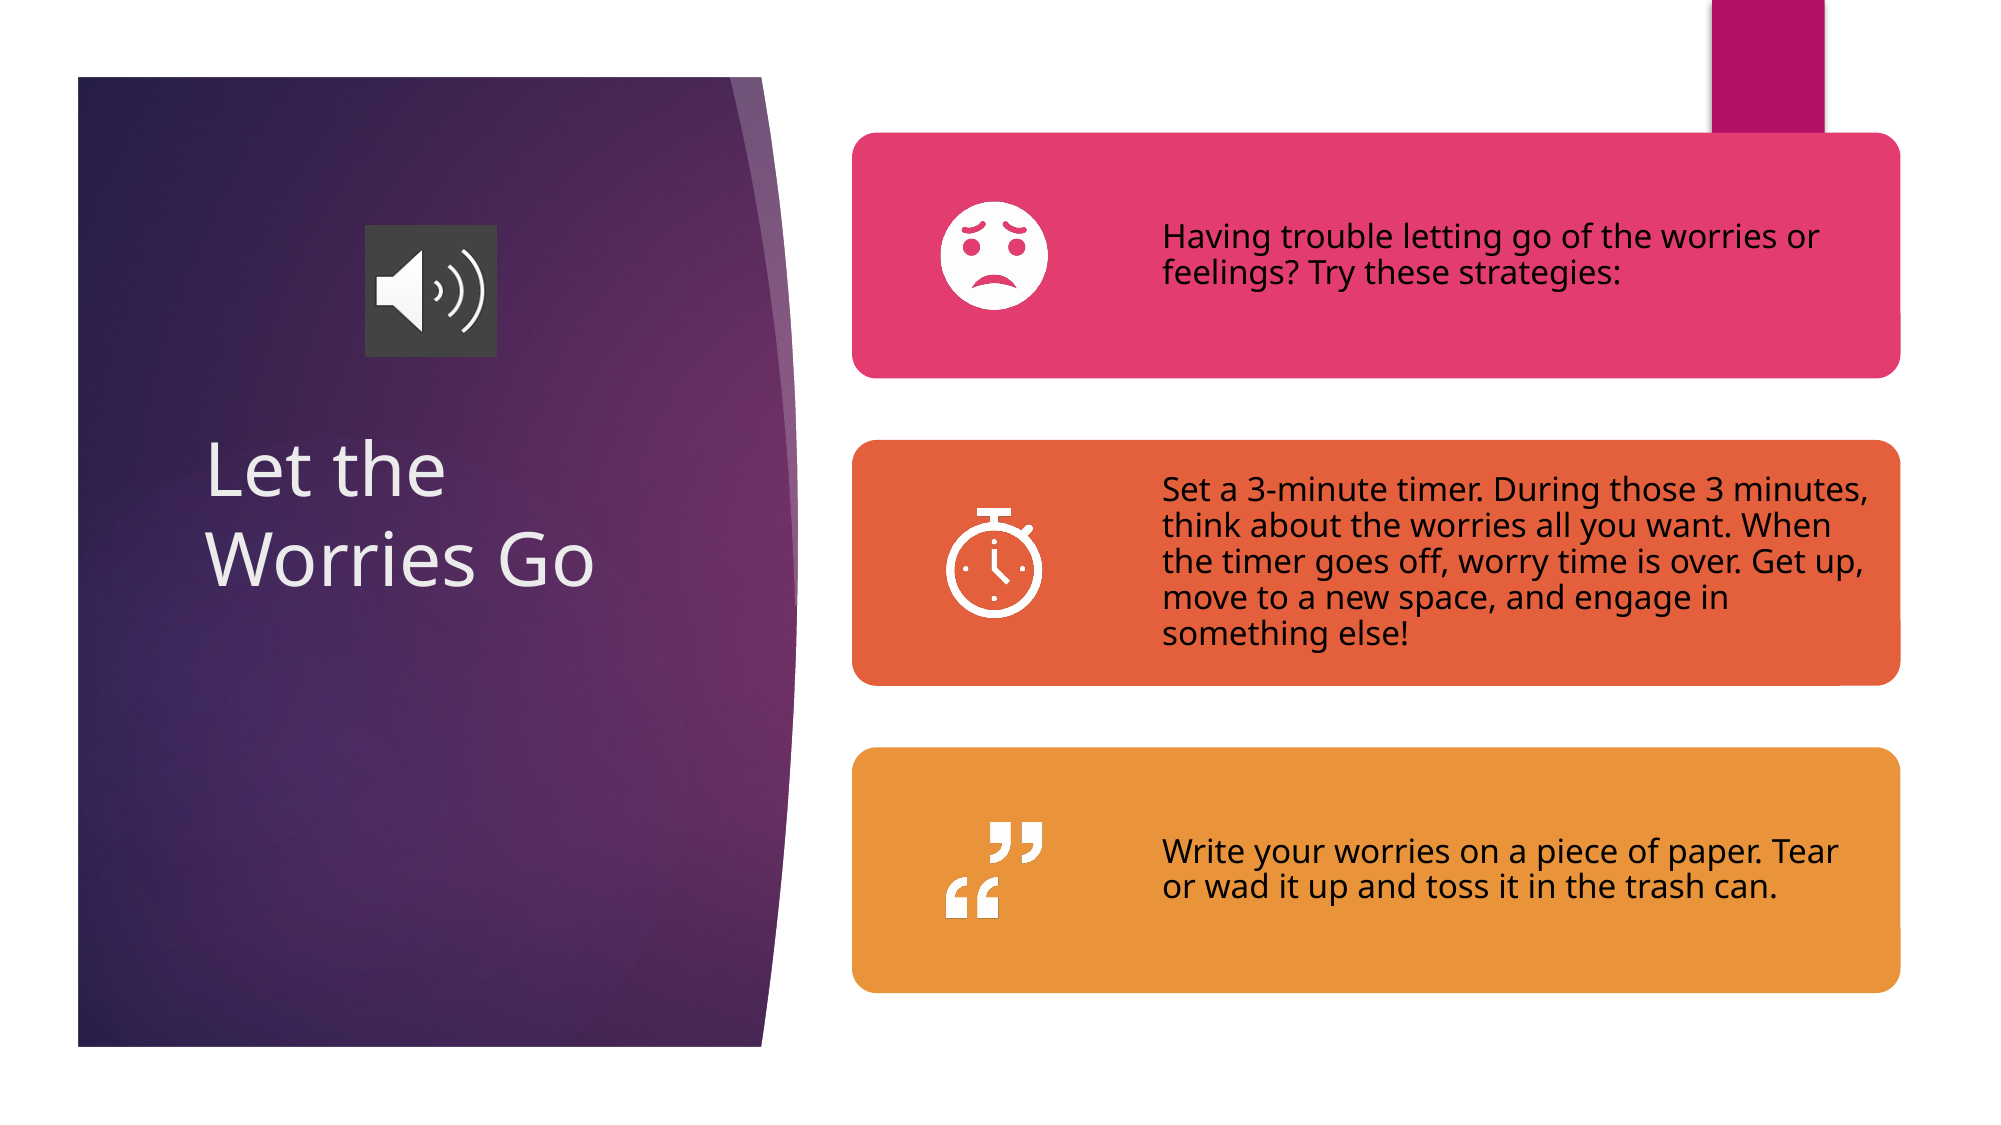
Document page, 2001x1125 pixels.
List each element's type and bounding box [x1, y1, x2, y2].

text_box [0, 0, 2000, 1125]
picture [363, 224, 498, 358]
list [851, 132, 1901, 994]
